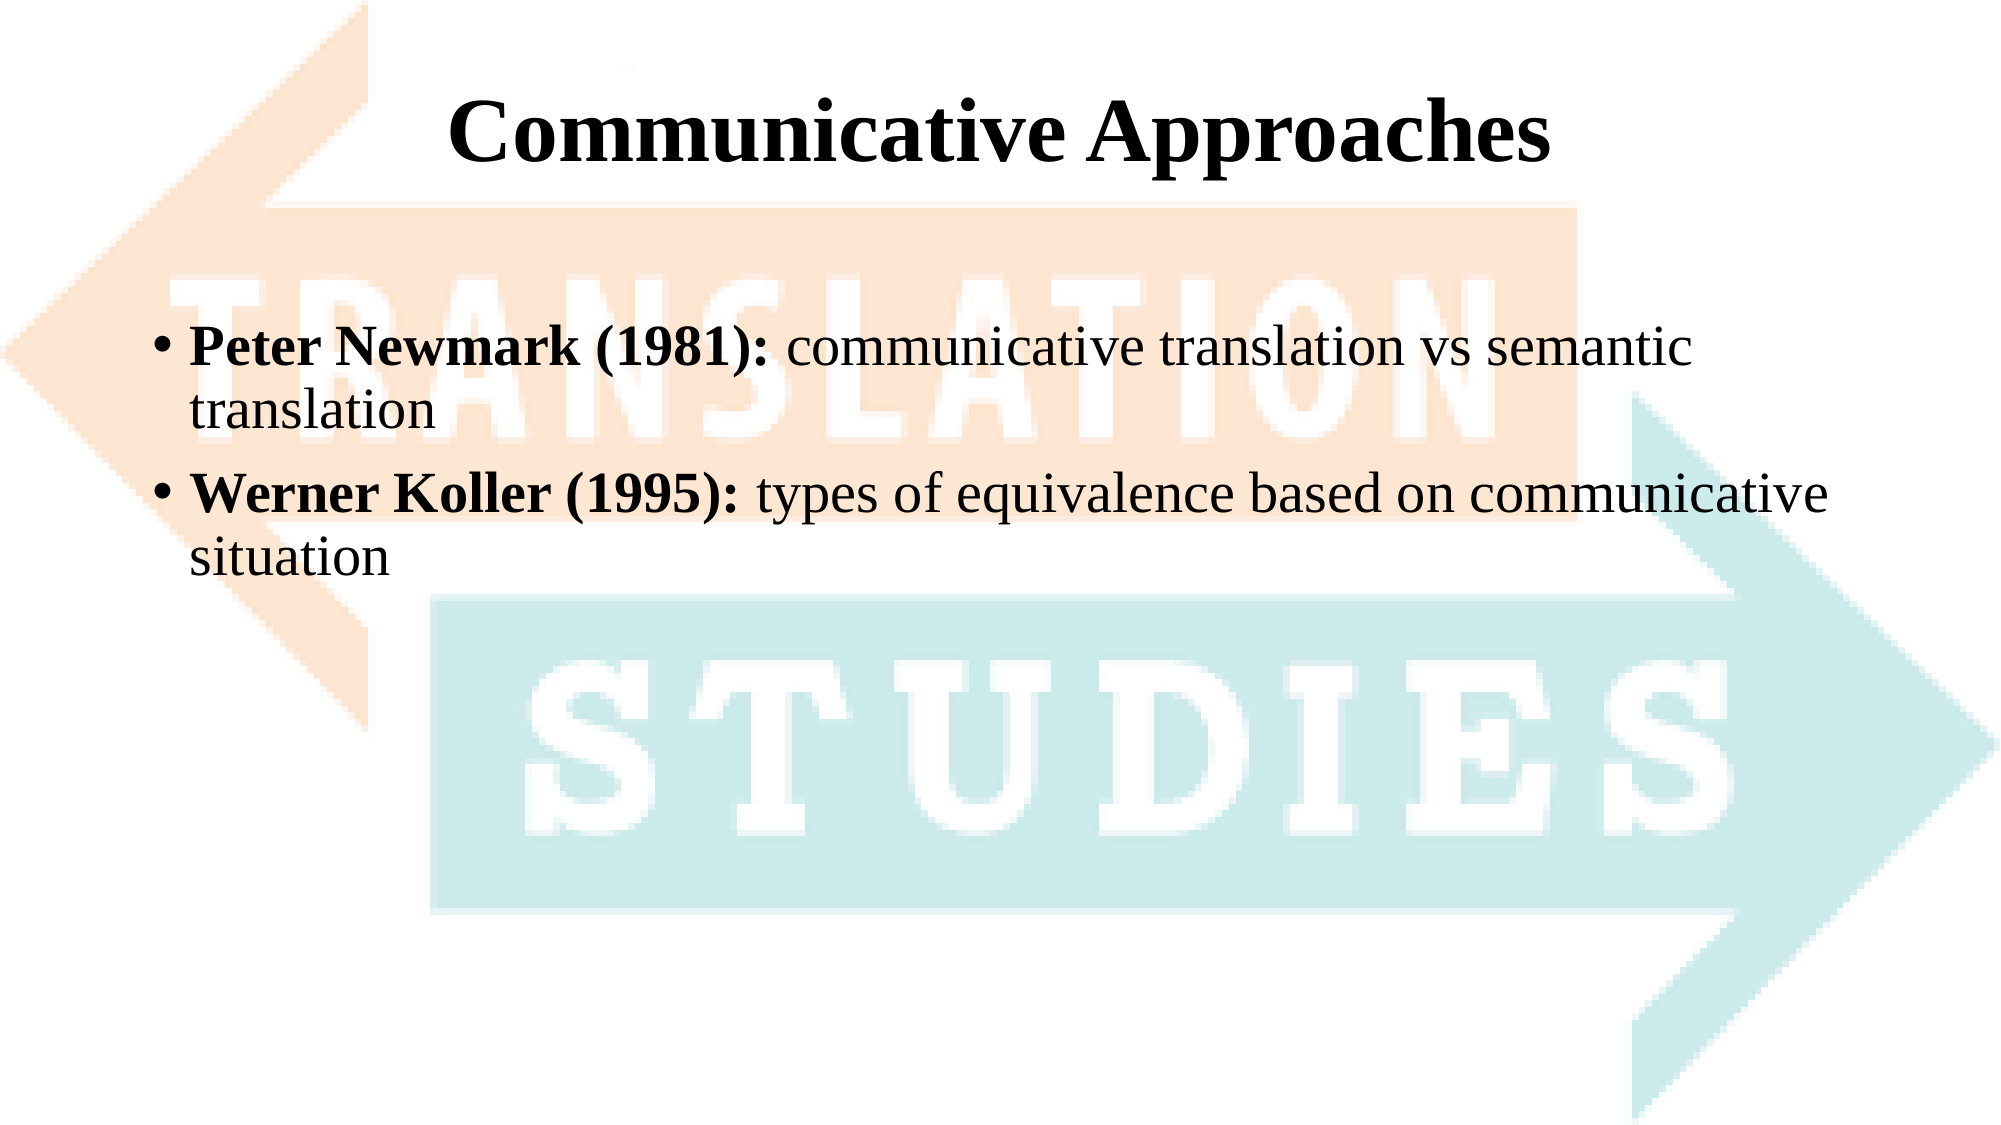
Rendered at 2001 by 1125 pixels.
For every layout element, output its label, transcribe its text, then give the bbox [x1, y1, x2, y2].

list Peter Newmark (1981): communicative translation vs semantic translation Werner Koller (1995): types of equivalence based on communicative situation [137, 217, 1863, 1072]
title Communicative Approaches [137, 59, 1863, 204]
